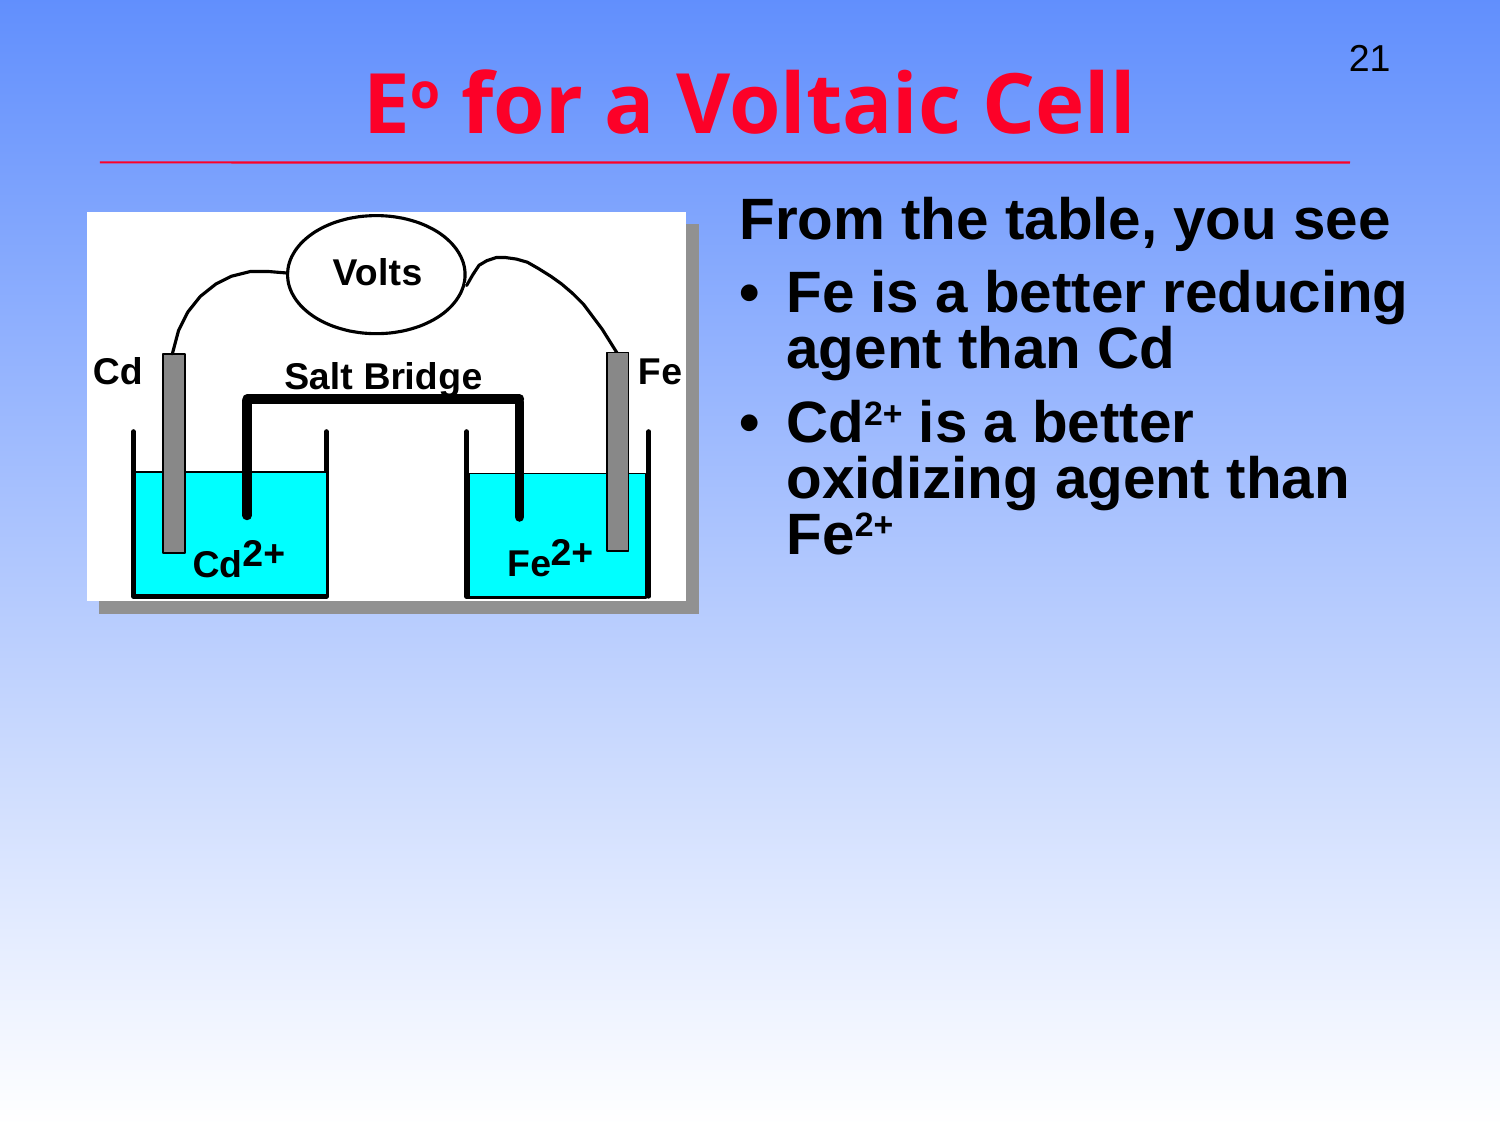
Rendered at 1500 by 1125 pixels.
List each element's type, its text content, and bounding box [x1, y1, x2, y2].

list From the table, you see • Fe is a better reducing agent than Cd • Cd2+ is a better oxidizing agent than Fe2+ [725, 187, 1463, 613]
picture [86, 212, 687, 601]
title Eo for a Voltaic Cell [162, 50, 1338, 162]
